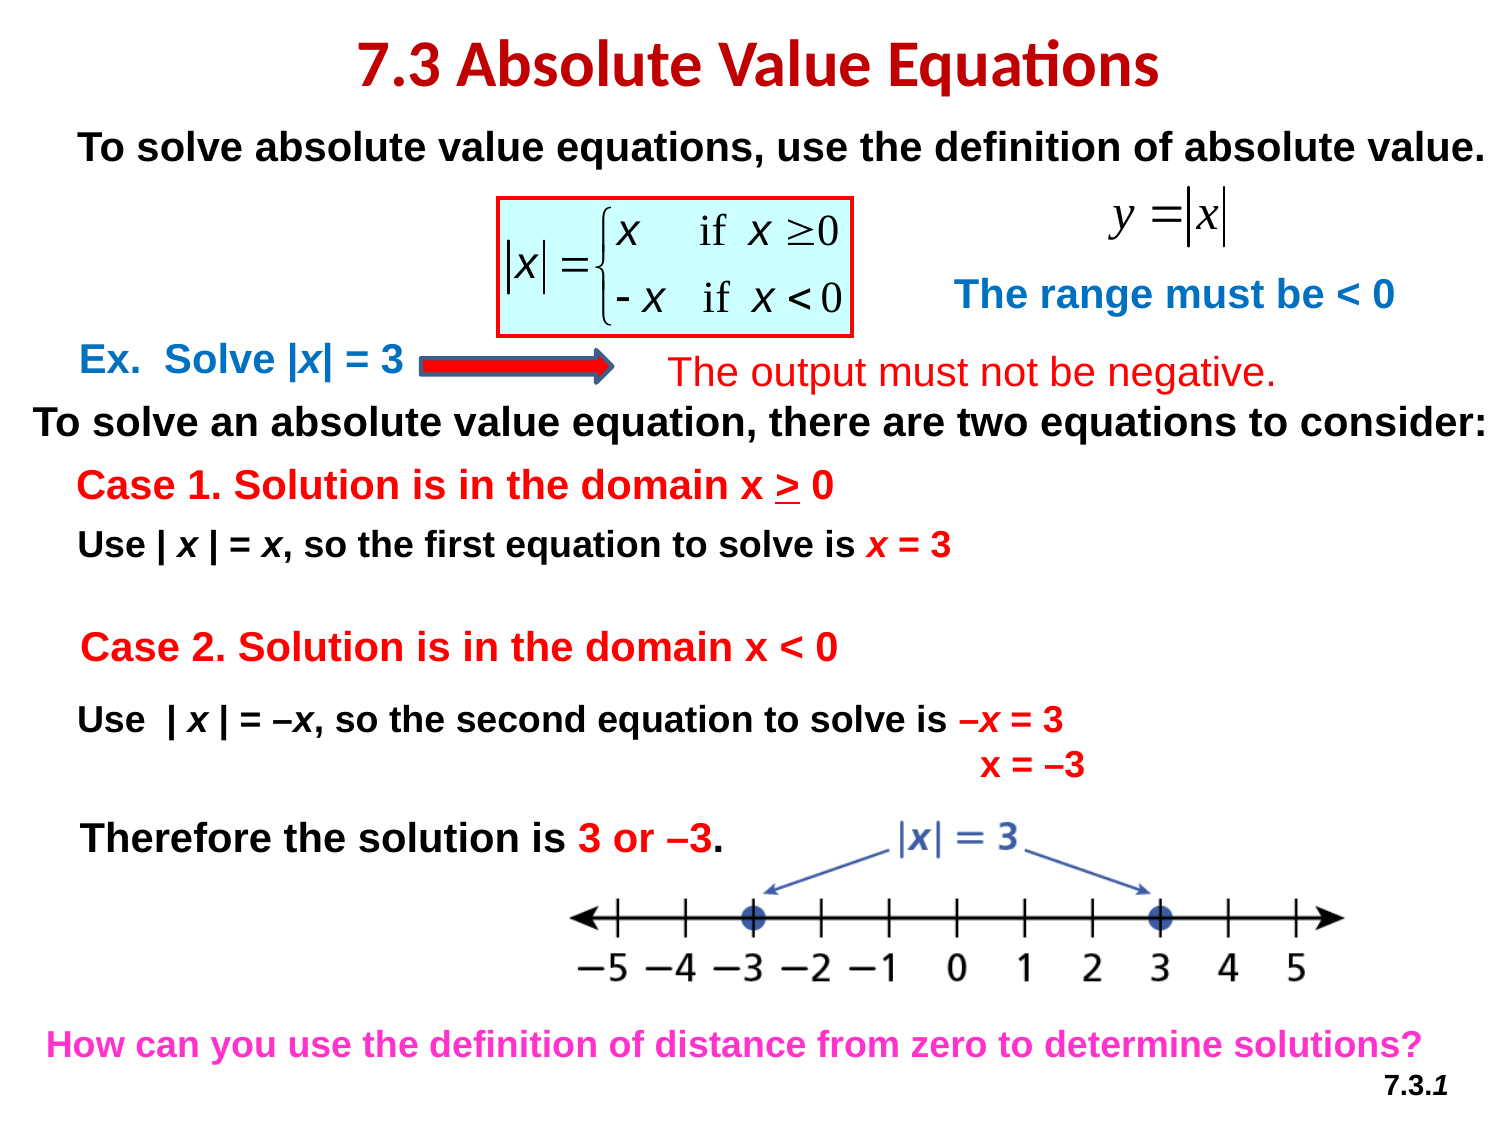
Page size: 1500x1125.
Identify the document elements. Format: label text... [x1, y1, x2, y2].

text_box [420, 337, 1295, 404]
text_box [499, 199, 851, 335]
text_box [1099, 174, 1238, 259]
text_box 7.3.1 [1368, 1059, 1464, 1109]
text_box Case 2. Solution is in the domain x < 0 [65, 612, 854, 678]
text_box Use | x | = –x, so the second equation to solve is –x = 3 x = –3 [62, 687, 1465, 793]
text_box 7.3 Absolute Value Equations [341, 12, 1176, 108]
text_box How can you use the definition of distance from zero to determine solutions? [31, 1012, 1451, 1073]
text_box Use | x | = x, so the first equation to solve is x = 3 [62, 512, 1088, 573]
picture [549, 799, 1363, 1014]
text_box To solve an absolute value equation, there are two equations to consider: [17, 387, 1500, 453]
text_box Therefore the solution is 3 or –3. [64, 803, 545, 869]
text_box Ex. Solve |x| = 3 [63, 324, 420, 387]
text_box The range must be < 0 [939, 259, 1411, 325]
text_box To solve absolute value equations, use the definition of absolute value. [62, 112, 1500, 178]
text_box Case 1. Solution is in the domain x > 0 [61, 450, 850, 515]
